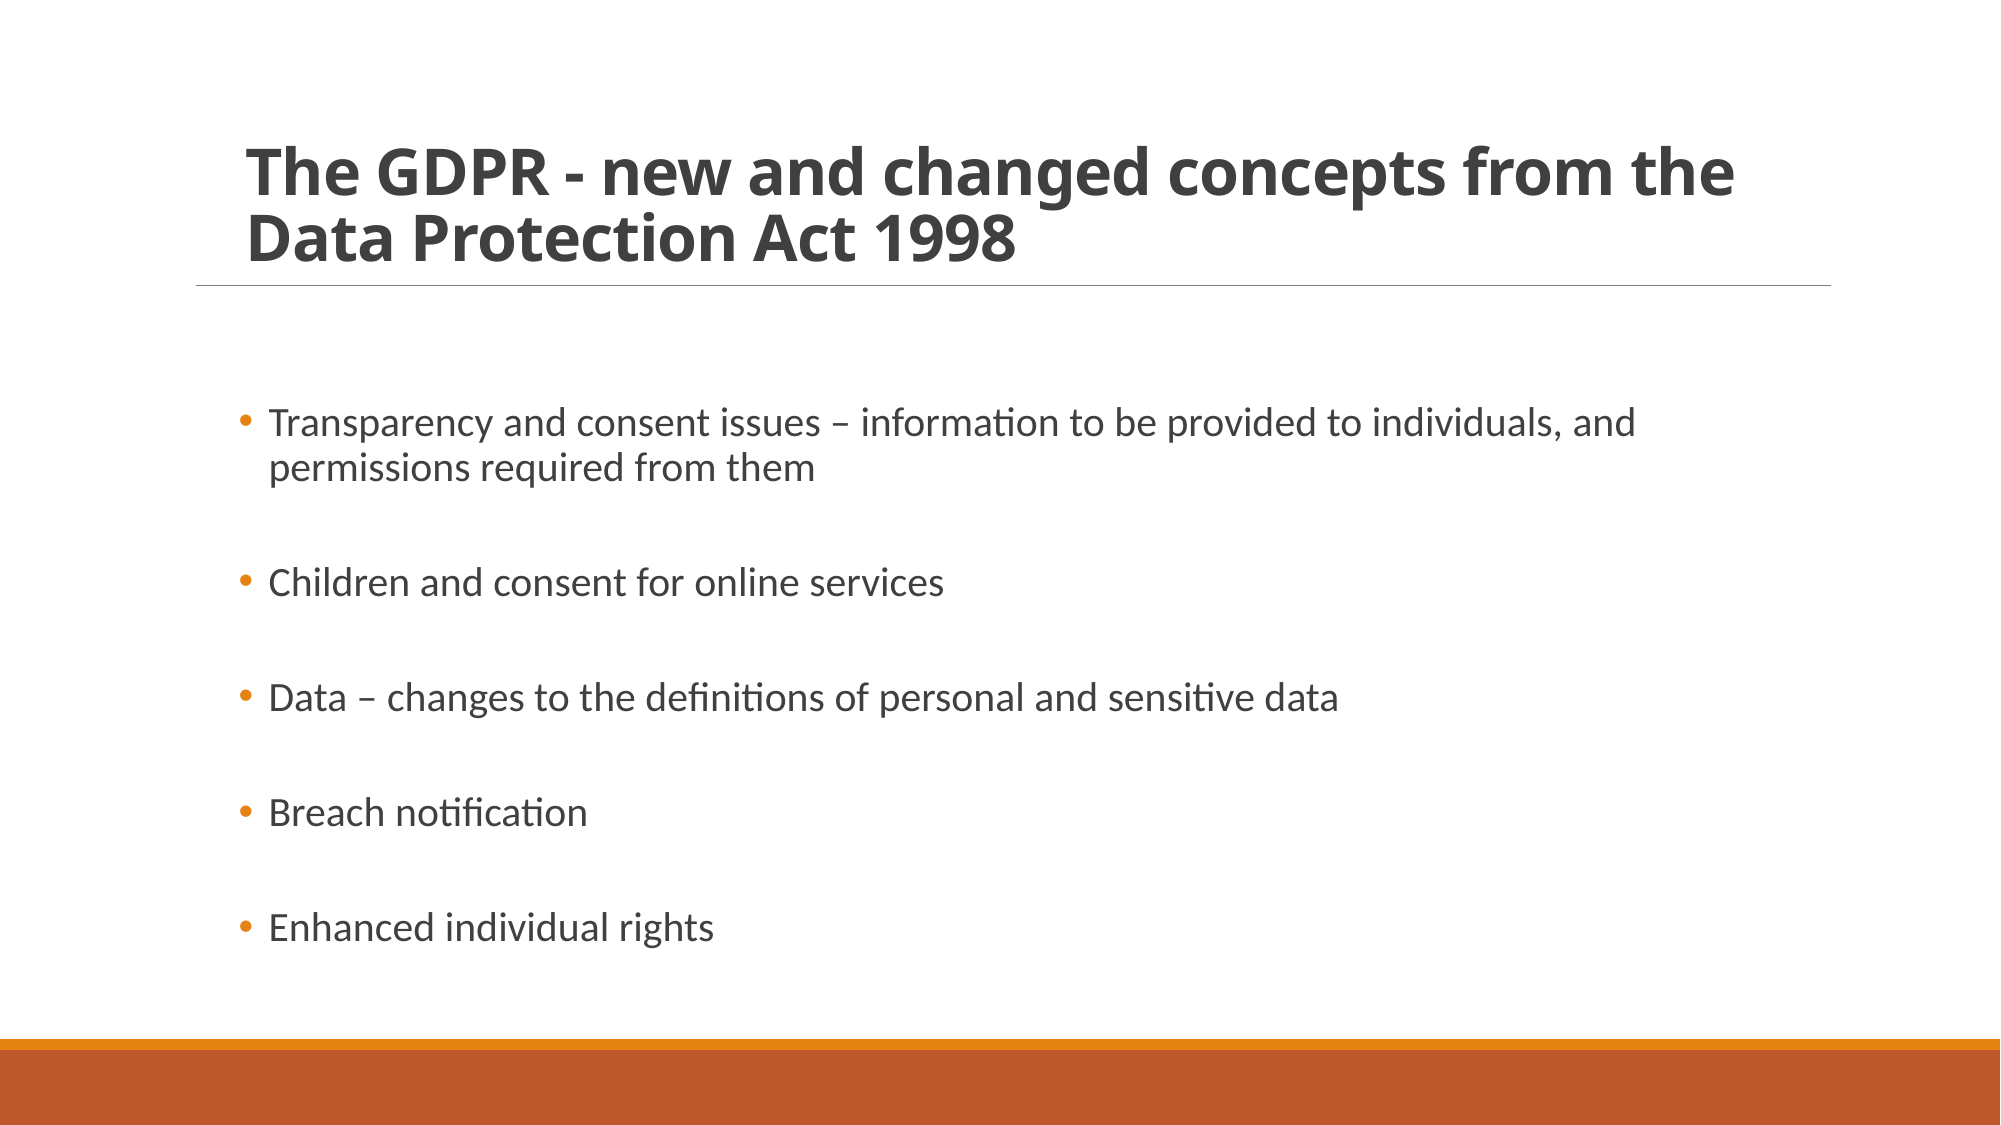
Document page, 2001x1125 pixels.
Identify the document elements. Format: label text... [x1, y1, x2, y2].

list Transparency and consent issues – information to be provided to individuals, and permissions required from them Children and consent for online services Data – changes to the definitions of personal and sensitive data Breach notification Enhanced individual rights [205, 346, 1830, 1025]
title The GDPR - new and changed concepts from the Data Protection Act 1998 [230, 126, 1830, 282]
